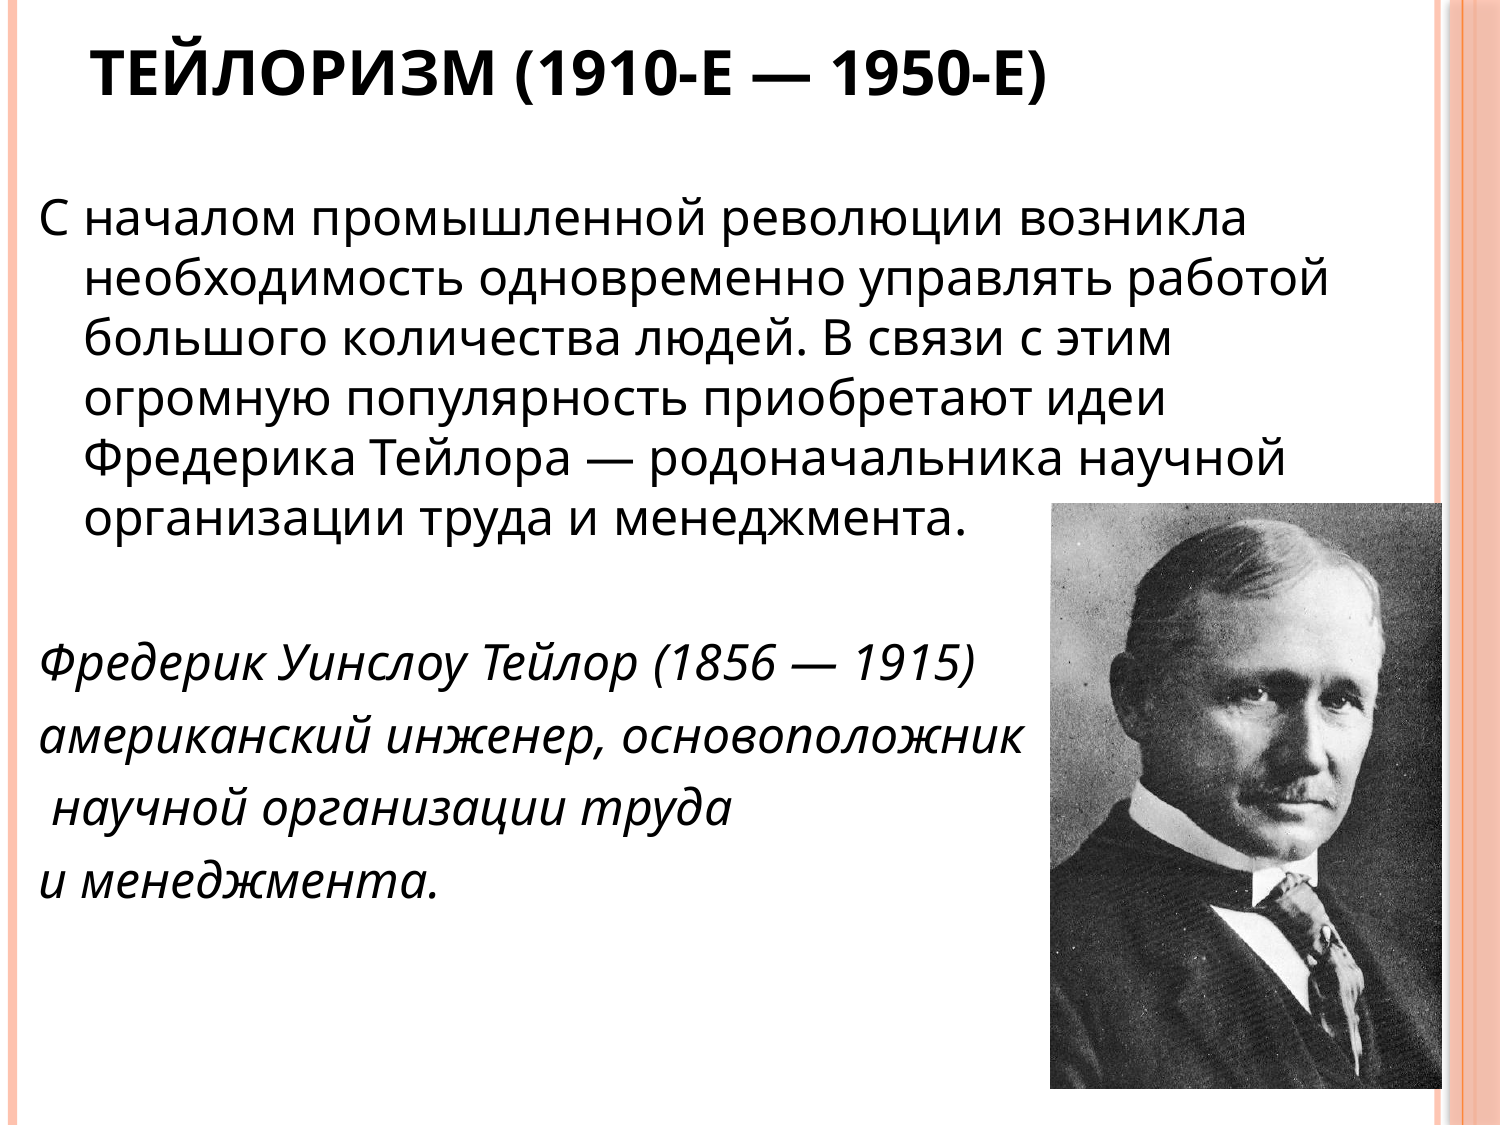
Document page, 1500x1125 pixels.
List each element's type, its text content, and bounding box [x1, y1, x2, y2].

picture [1049, 502, 1442, 1089]
list С началом промышленной революции возникла необходимость одновременно управлять работой большого количества людей. В связи с этим огромную популярность приобретают идеи Фредерика Тейлора — родоначальника научной организации труда и менеджмента. Фредерик Уинслоу Тейлор (1856 — 1915) американский инженер, основоположник научной организации труда и менеджмента. [23, 105, 1442, 985]
title Тейлоризм (1910-е — 1950-е) [75, 11, 1300, 105]
